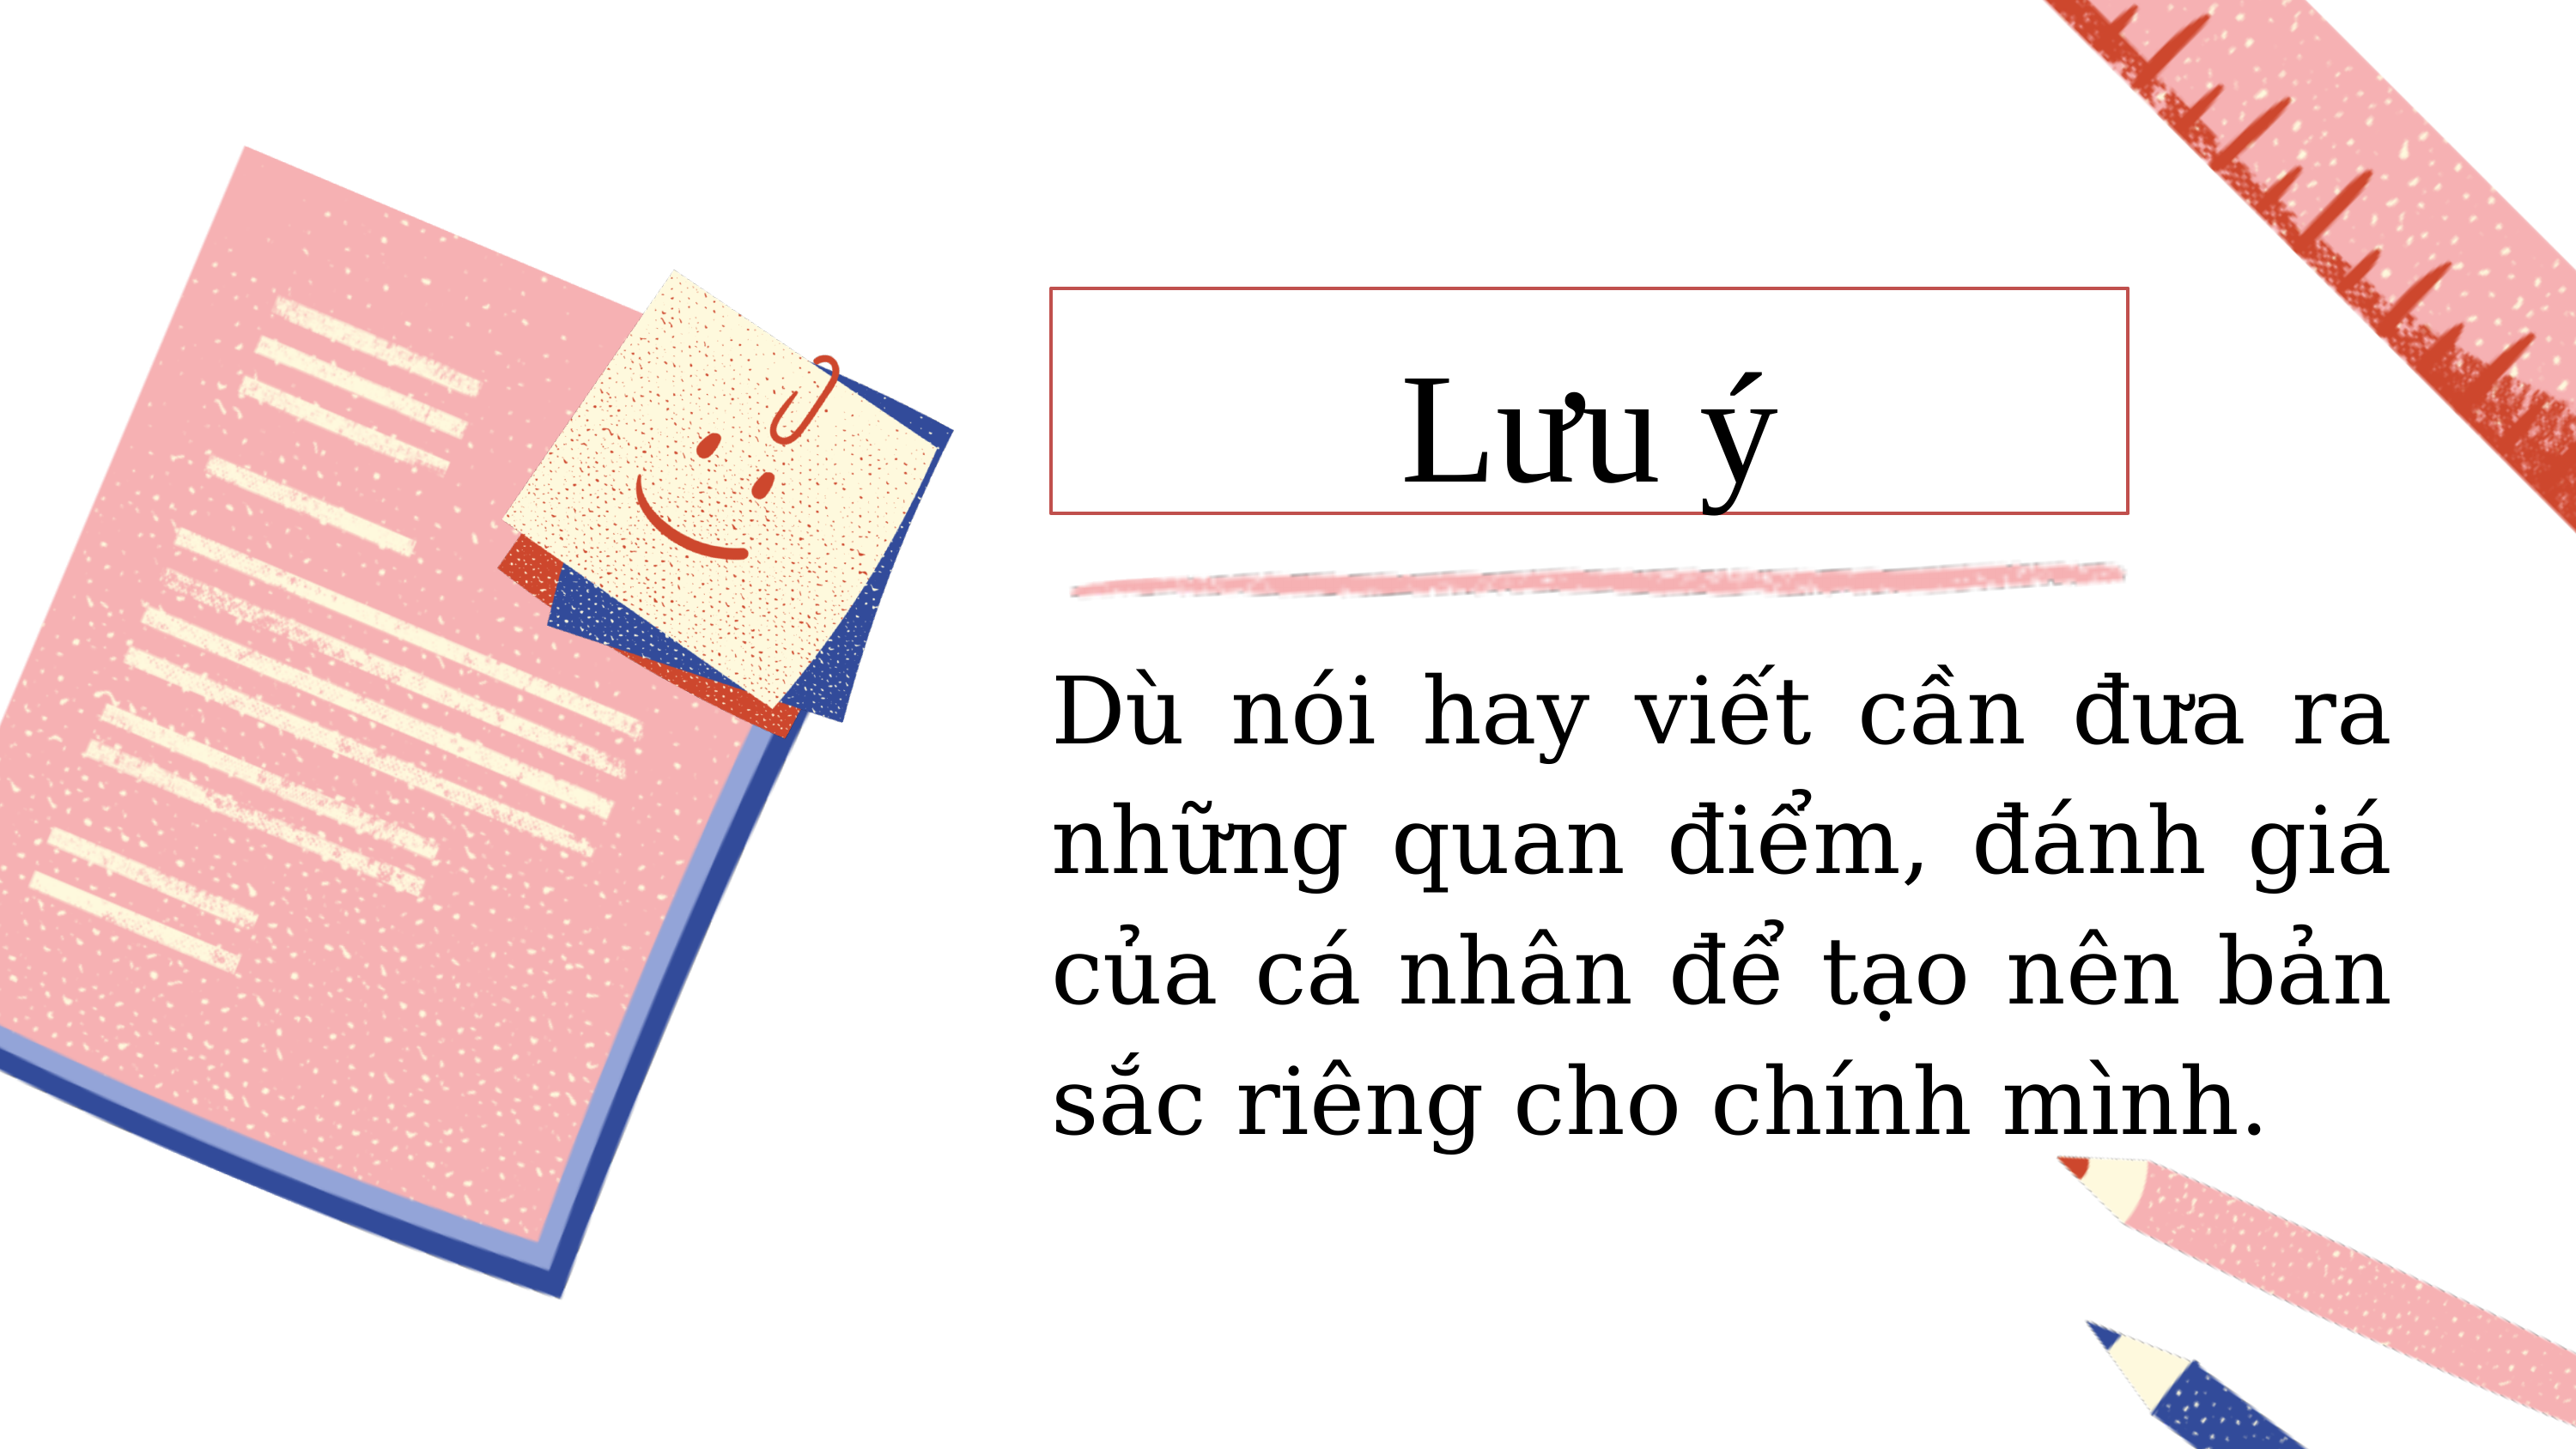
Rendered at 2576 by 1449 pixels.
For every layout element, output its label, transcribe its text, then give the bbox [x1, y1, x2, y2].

picture [2044, 0, 2576, 699]
text_box Lưu ý [1049, 287, 2129, 515]
text_box Dù nói hay viết cần đưa ra những quan điểm, đánh giá của cá nhân để tạo nên bản sắc riêng cho chính mình. [1051, 632, 2394, 1153]
picture [0, 147, 994, 1320]
picture [1069, 515, 2127, 632]
picture [1931, 964, 2576, 1449]
